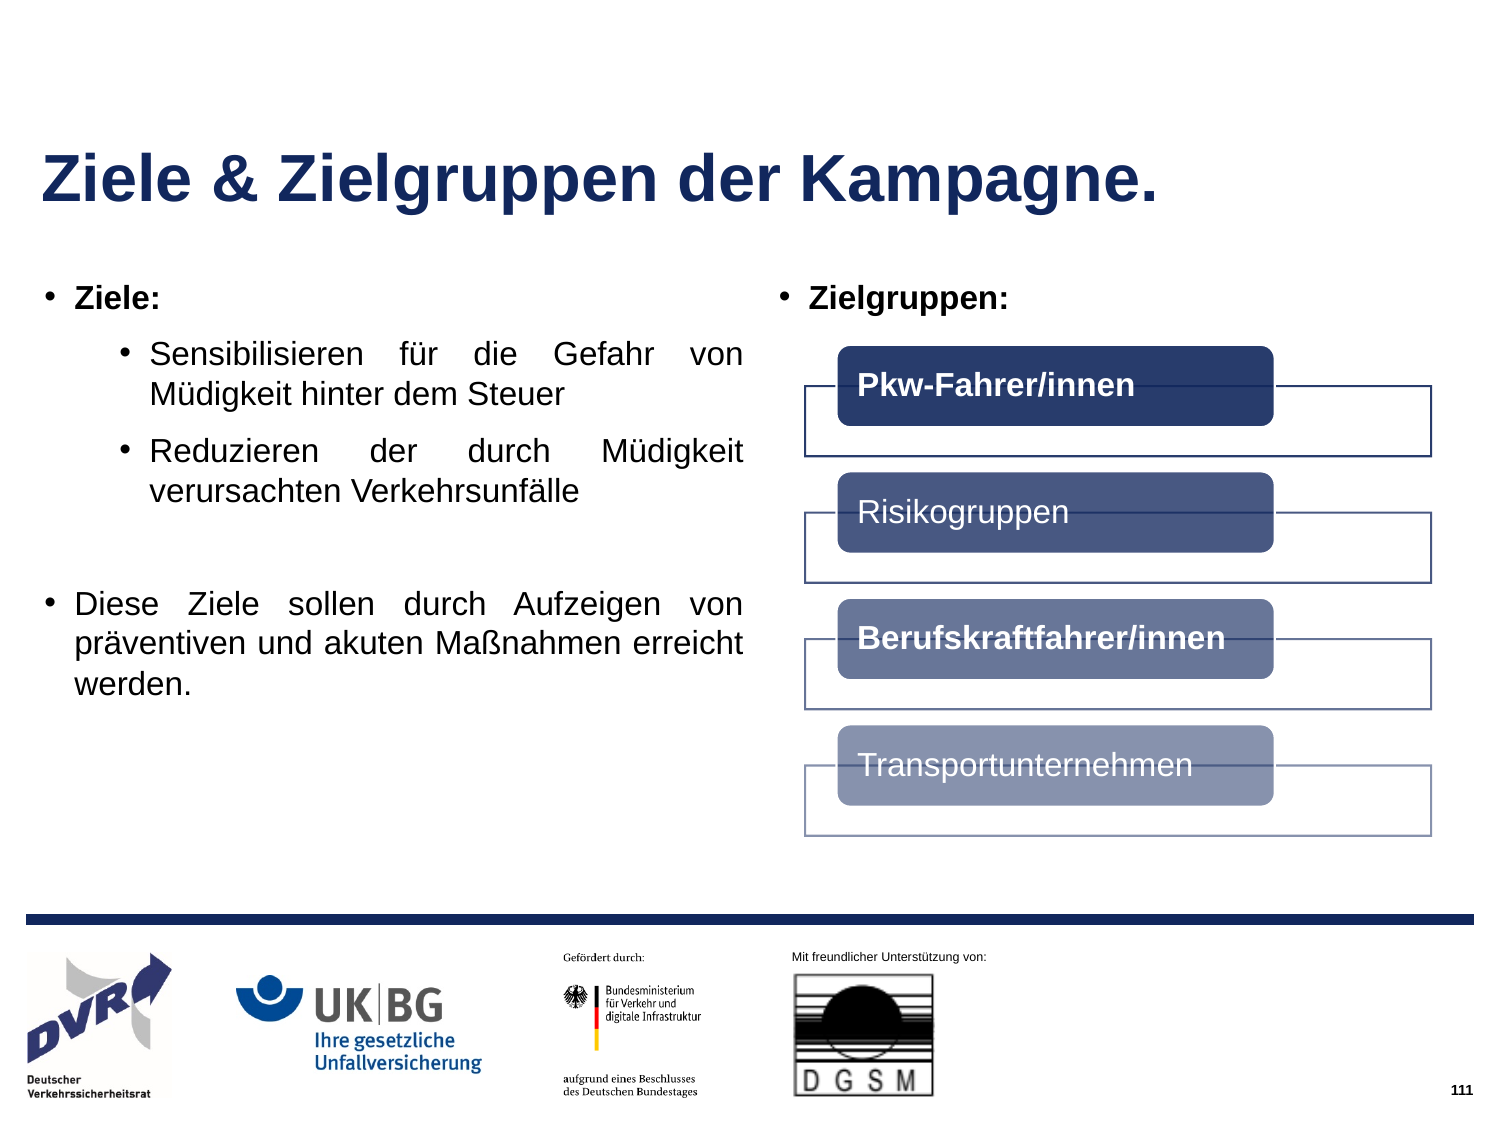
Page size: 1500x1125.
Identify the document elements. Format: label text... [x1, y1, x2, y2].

picture [236, 975, 482, 1076]
picture [560, 948, 702, 1102]
text_box Ziele: Sensibilisieren für die Gefahr von Müdigkeit hinter dem Steuer Reduzieren der durch Müdigkeit verursachten Verkehrsunfälle Diese Ziele sollen durch Aufzeigen von präventiven und akuten Maßnahmen erreicht werden. [29, 268, 760, 913]
text_box Zielgruppen: [763, 268, 1473, 913]
slide_number 111 [967, 1077, 1474, 1102]
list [805, 330, 1432, 850]
picture [27, 952, 172, 1098]
title Ziele & Zielgruppen der Kampagne. [26, 59, 1474, 217]
